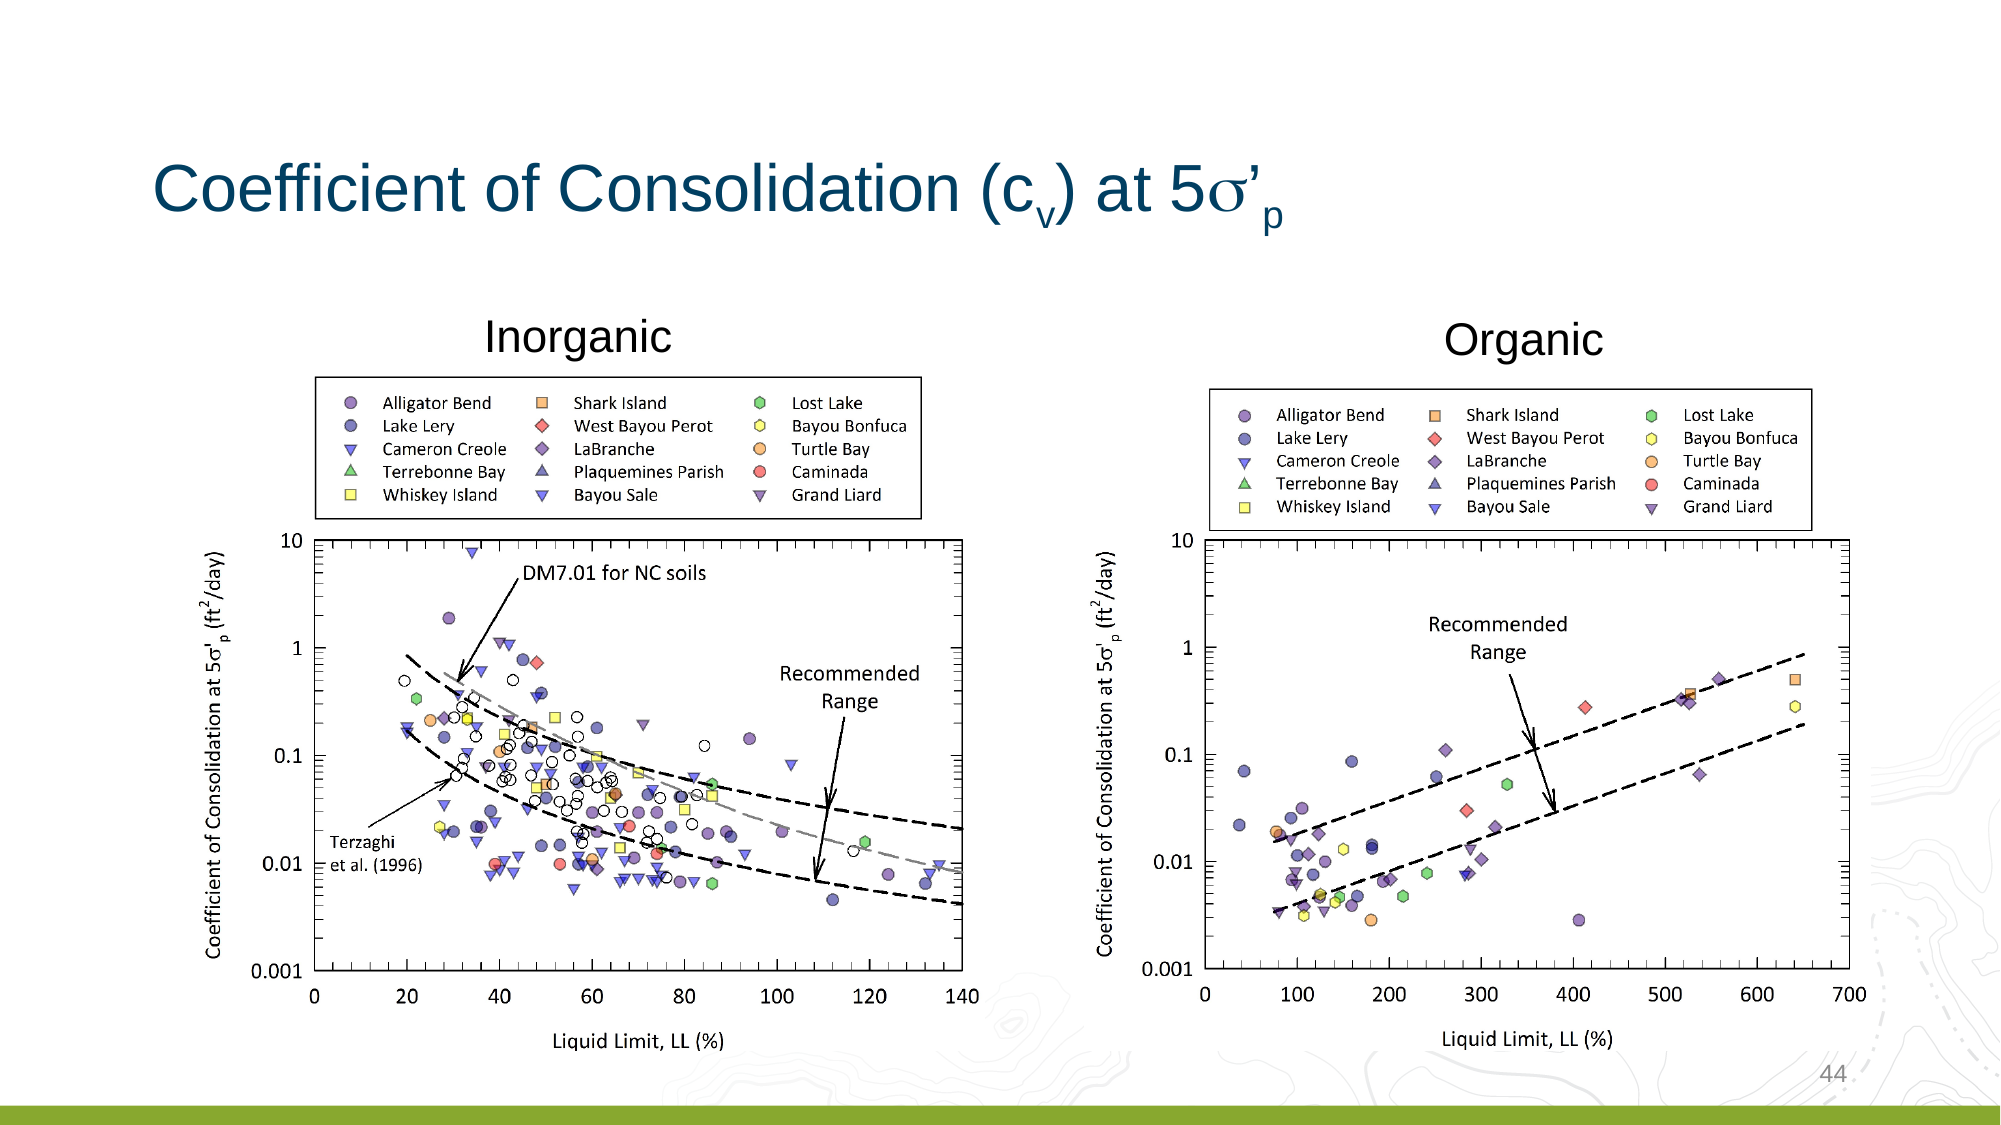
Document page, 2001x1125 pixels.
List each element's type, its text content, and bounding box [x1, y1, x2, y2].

title Coefficient of Consolidation (cv) at 5’p [137, 18, 1863, 236]
slide_number 44 [1412, 1051, 1863, 1103]
text_box Inorganic [468, 299, 694, 368]
text_box Organic [1411, 302, 1637, 372]
picture [192, 374, 2000, 1105]
